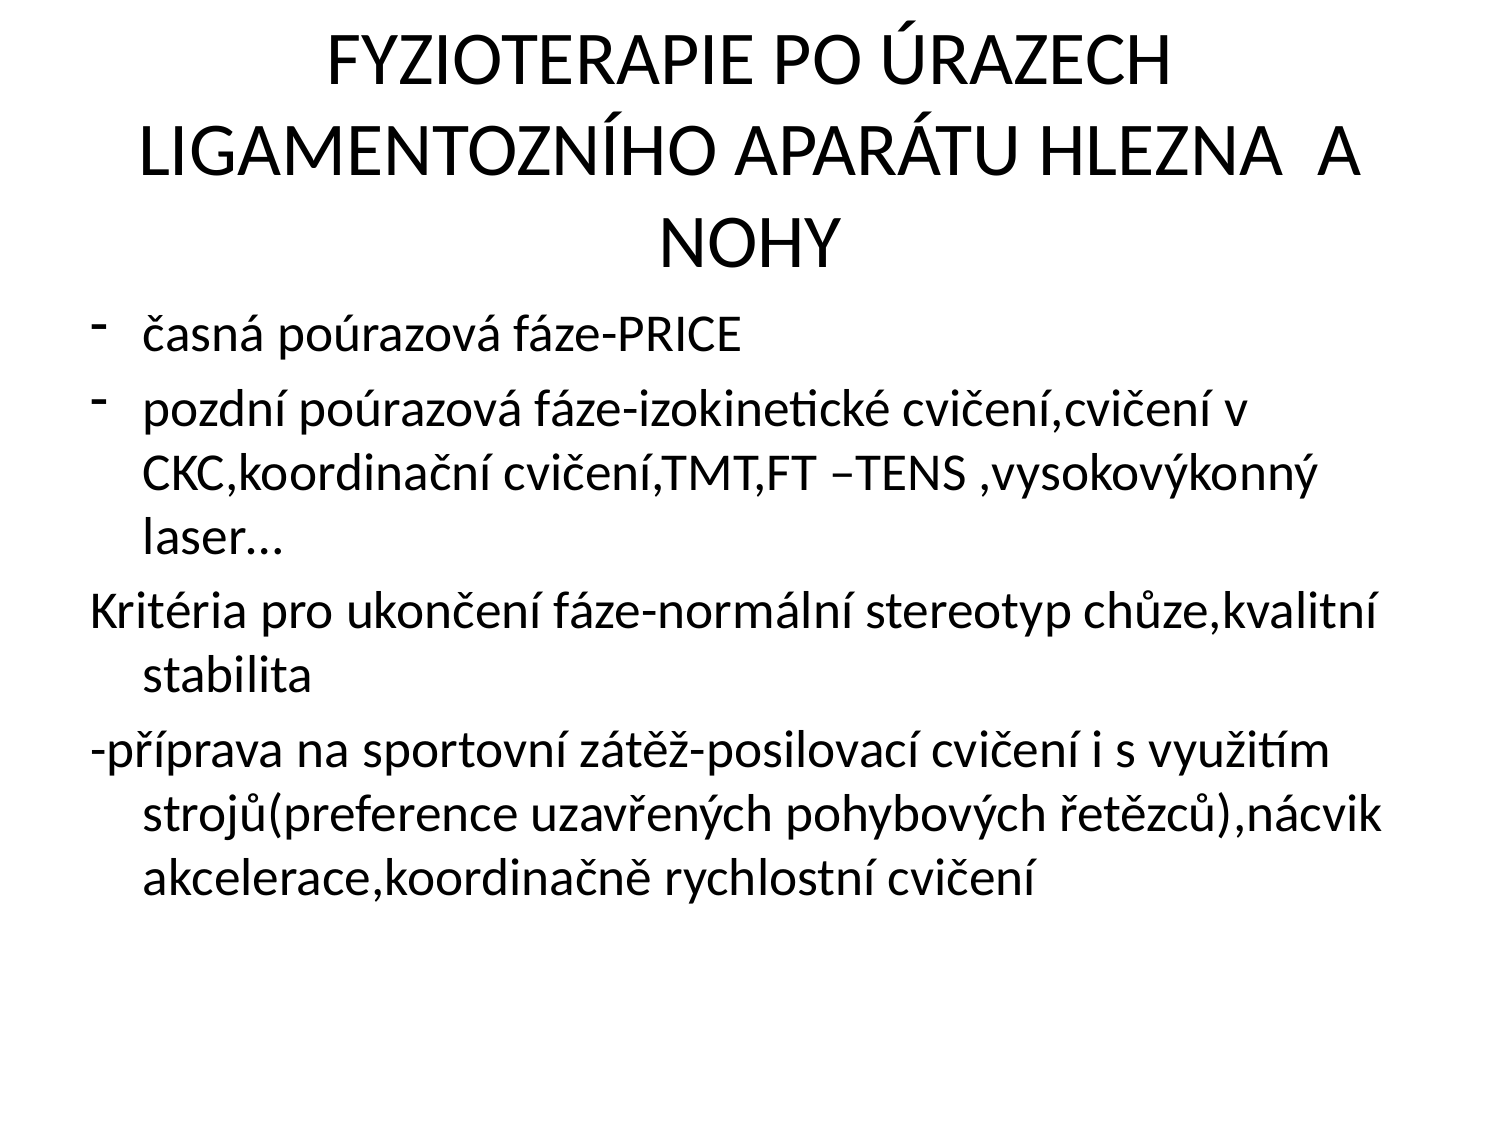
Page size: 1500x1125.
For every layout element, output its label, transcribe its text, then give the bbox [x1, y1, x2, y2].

list časná poúrazová fáze-PRICE pozdní poúrazová fáze-izokinetické cvičení,cvičení v CKC,koordinační cvičení,TMT,FT –TENS ,vysokovýkonný laser… Kritéria pro ukončení fáze-normální stereotyp chůze,kvalitní stabilita -příprava na sportovní zátěž-posilovací cvičení i s využitím strojů(preference uzavřených pohybových řetězců),nácvik akcelerace,koordinačně rychlostní cvičení [75, 290, 1425, 1005]
title FYZIOTERAPIE PO ÚRAZECH LIGAMENTOZNÍHO APARÁTU HLEZNA A NOHY [75, 0, 1425, 290]
